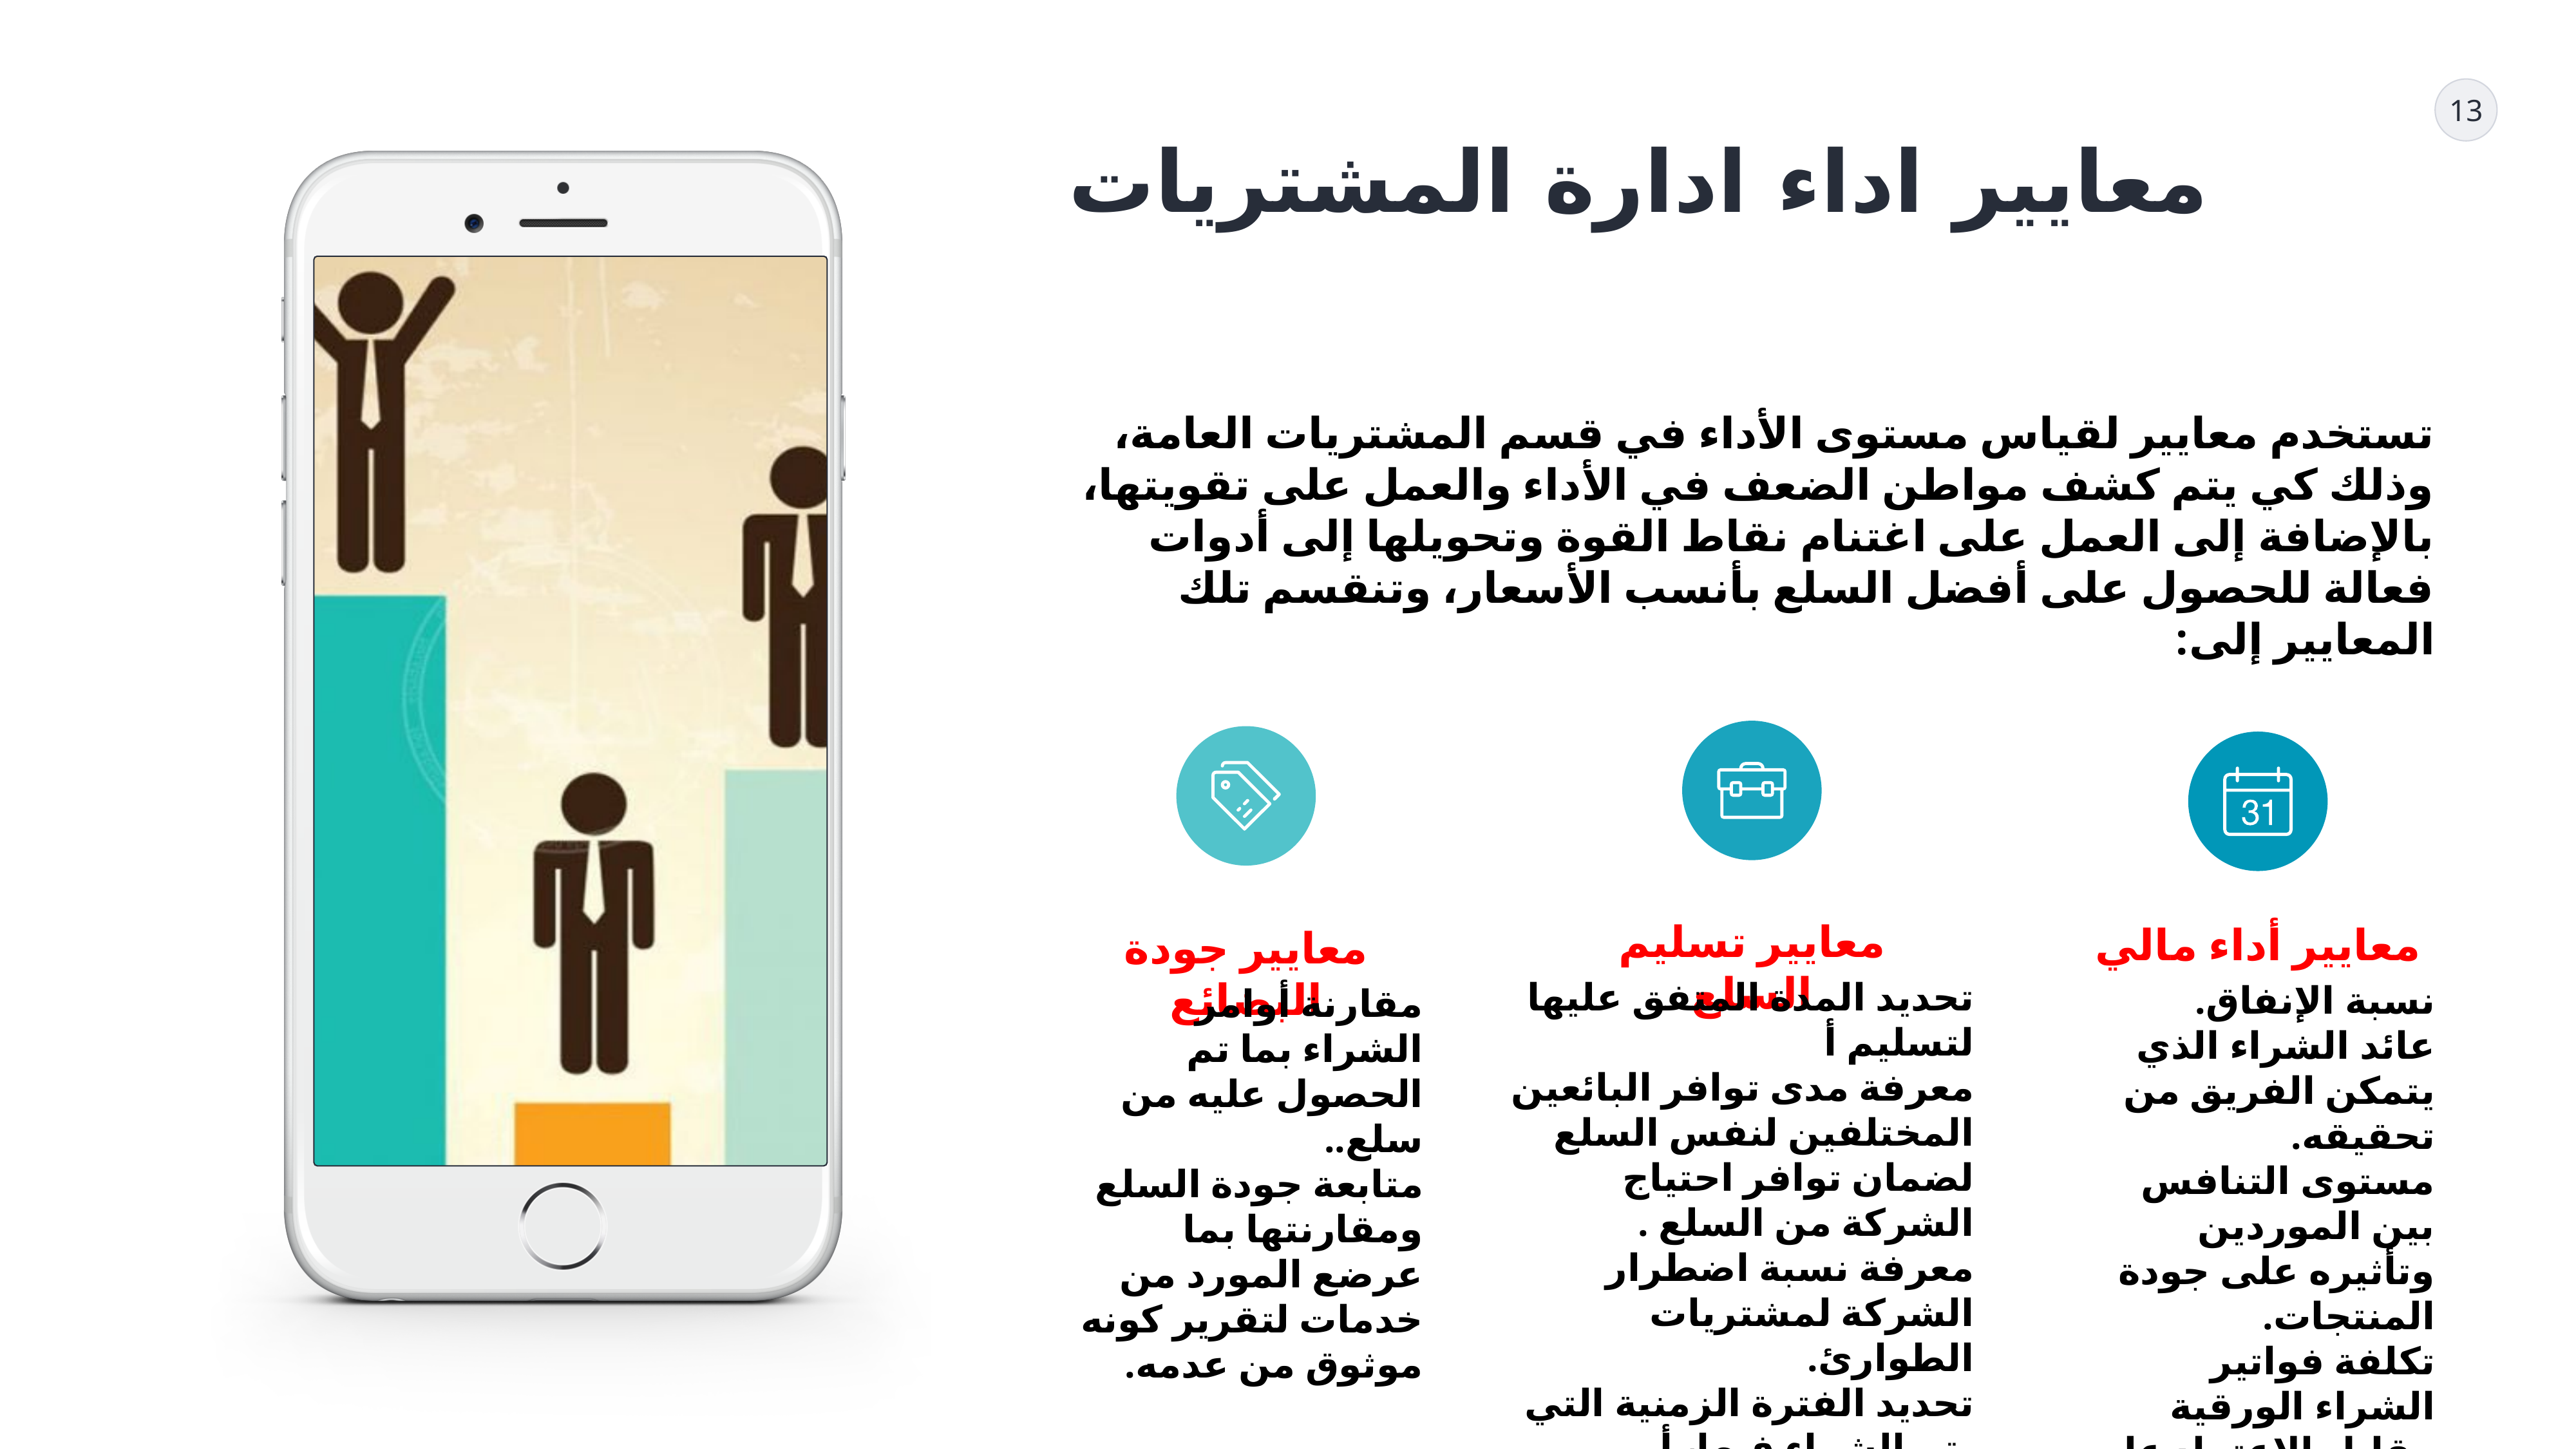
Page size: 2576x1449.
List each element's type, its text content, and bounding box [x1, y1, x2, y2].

text_box معايير اداء ادارة المشتريات [1068, 126, 2436, 229]
text_box نسبة الإنفاق. عائد الشراء الذي يتمكن الفريق من تحقيقه. مستوى التنافس بين الموردين وتأثيره على جودة المنتجات. تكلفة فواتير الشراء الورقية مقابل الاعتماد على الفواتير الإلكترونية. [2080, 976, 2436, 1449]
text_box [1682, 721, 1822, 860]
text_box معايير تسليم السلع [1575, 914, 1929, 973]
text_box معايير جودة البضائع [1068, 920, 1423, 979]
text_box معايير أداء مالي [2080, 918, 2436, 970]
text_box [1176, 726, 1316, 866]
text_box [2188, 731, 2328, 871]
text_box تستخدم معايير لقياس مستوى الأداء في قسم المشتريات العامة، وذلك كي يتم كشف مواطن الضعف في الأداء والعمل على تقويتها، بالإضافة إلى العمل على اغتنام نقاط القوة وتحويلها إلى أدوات فعالة للحصول على أفضل السلع بأنسب الأسعار، وتنقسم تلك المعايير إلى: [1068, 405, 2436, 663]
picture [86, 50, 1041, 1446]
text_box تحديد المدة المتفق عليها لتسليم أ معرفة مدى توافر البائعين المختلفين لنفس السلع لضمان توافر احتياج الشركة من السلع . معرفة نسبة اضطرار الشركة لمشتريات الطوارئ. تحديد الفترة الزمنية التي يتم الشراء فيها، أو بصورة أوضح معرفة كم تكفي السلع المشتراه حتى دورة الشراء التالية. [1511, 973, 1975, 1449]
text_box مقارنة أوامر الشراء بما تم الحصول عليه من سلع.. متابعة جودة السلع ومقارنتها بما عرضع المورد من خدمات لتقرير كونه موثوق من عدمه. [1068, 979, 1423, 1385]
